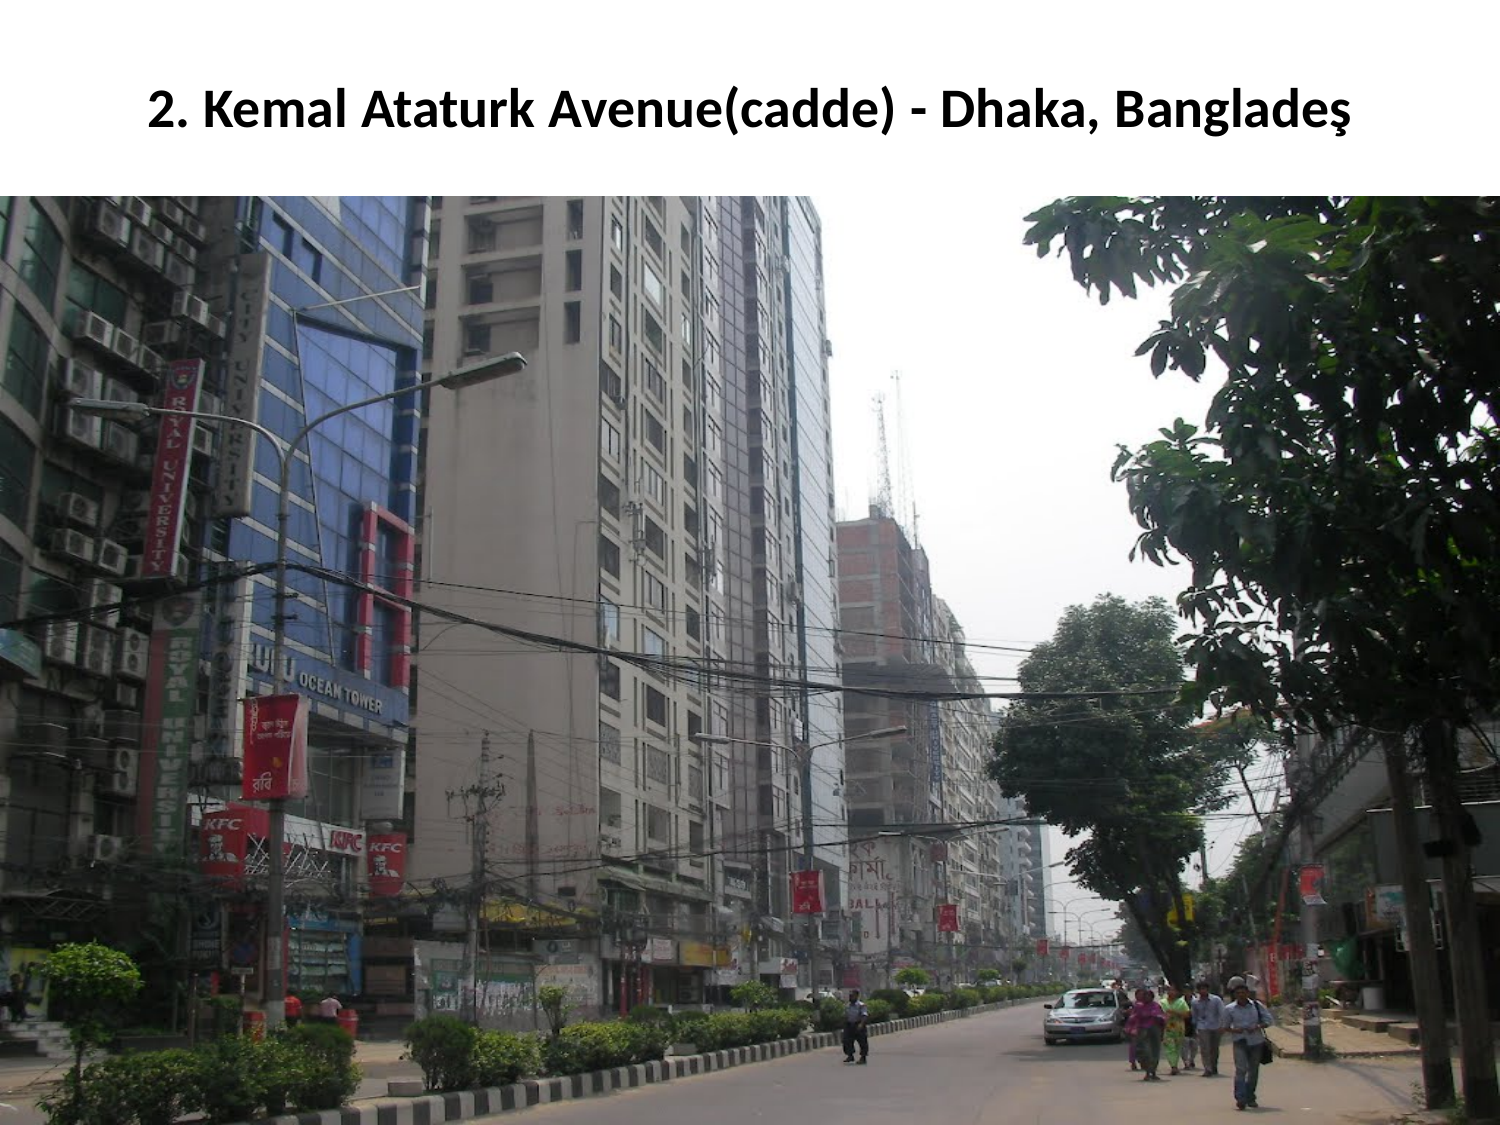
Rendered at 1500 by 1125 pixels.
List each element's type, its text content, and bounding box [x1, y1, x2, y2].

title 2. Kemal Ataturk Avenue(cadde) - Dhaka, Bangladeş [75, 45, 1425, 194]
picture [0, 195, 1500, 1125]
